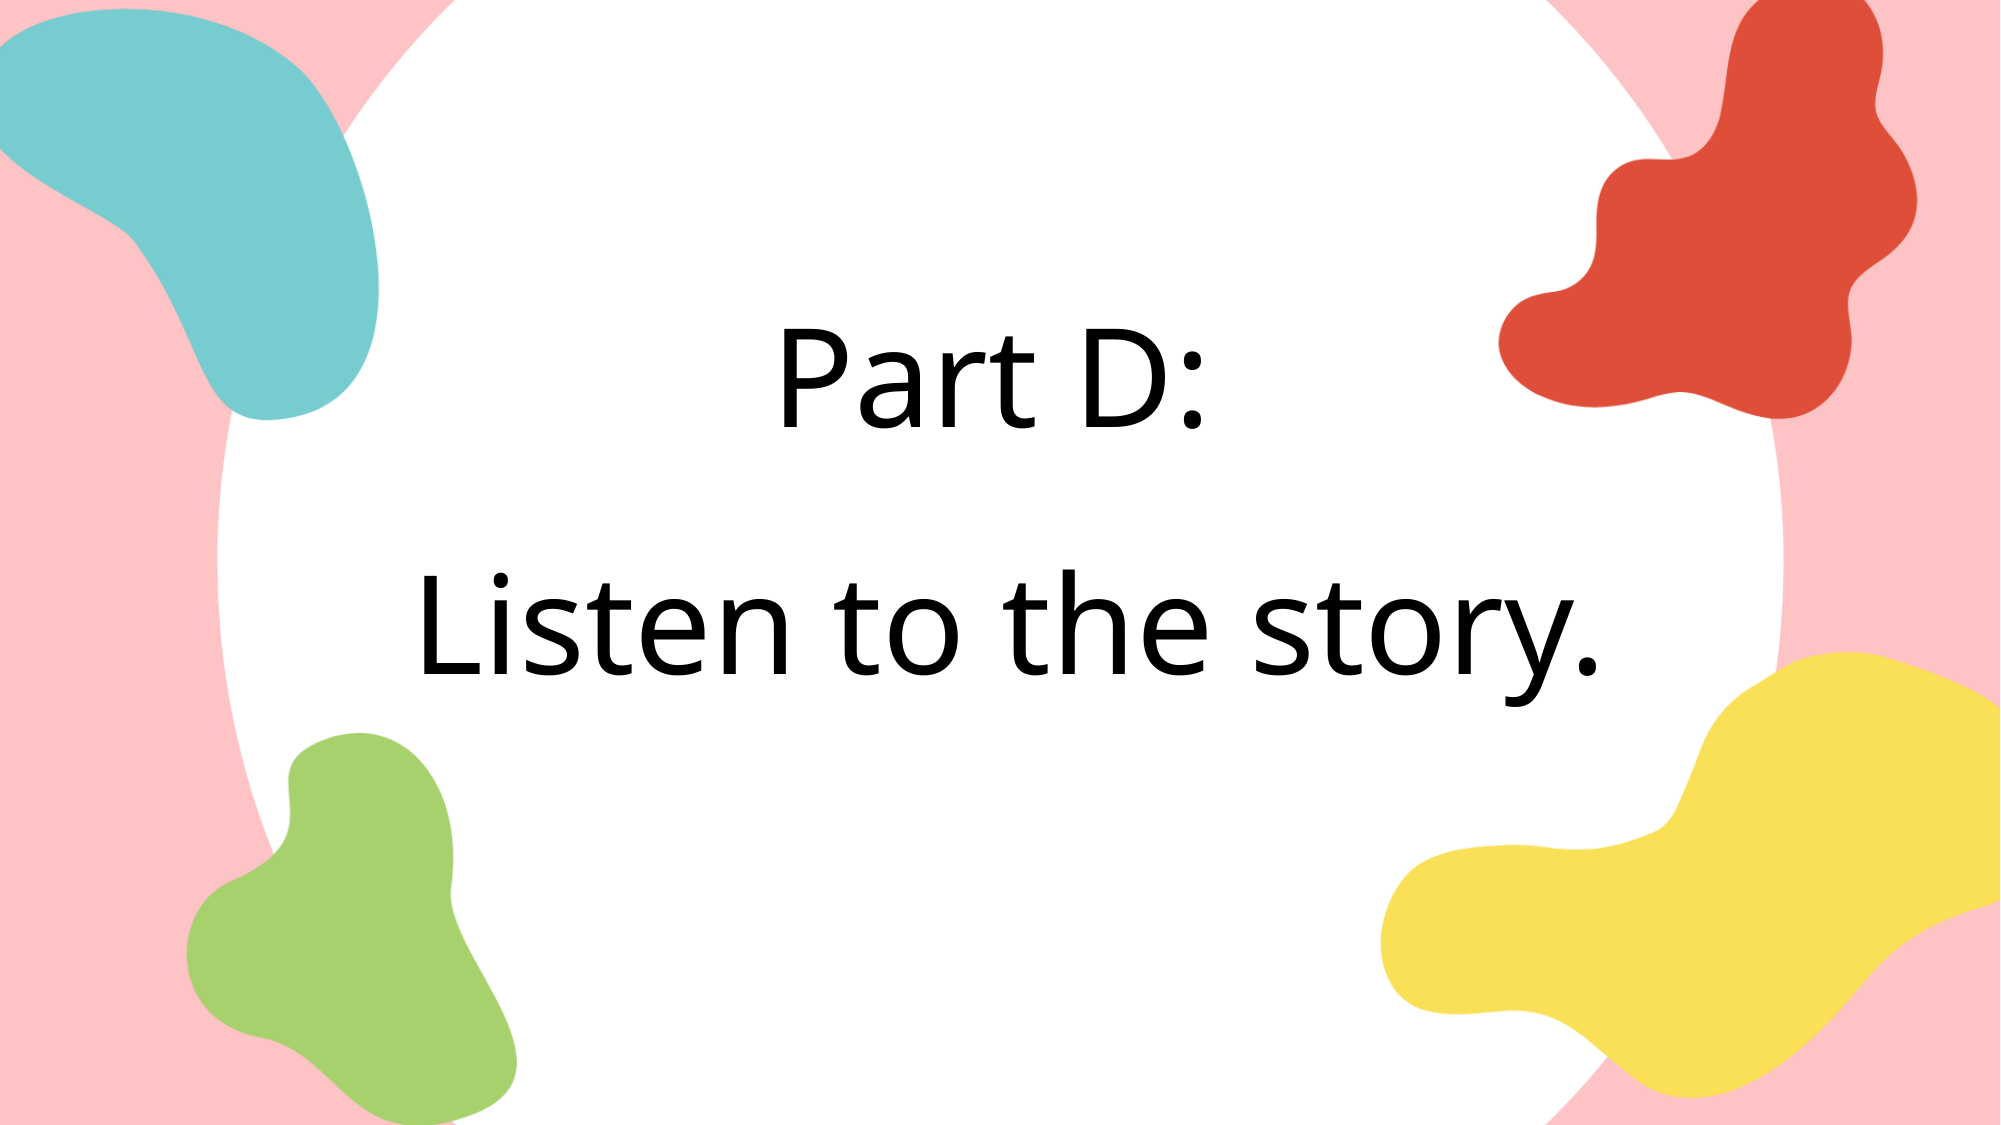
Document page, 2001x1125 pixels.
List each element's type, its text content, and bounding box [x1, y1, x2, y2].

picture [0, 0, 2001, 1125]
text_box Part D: Listen to the story. [241, 199, 1778, 710]
